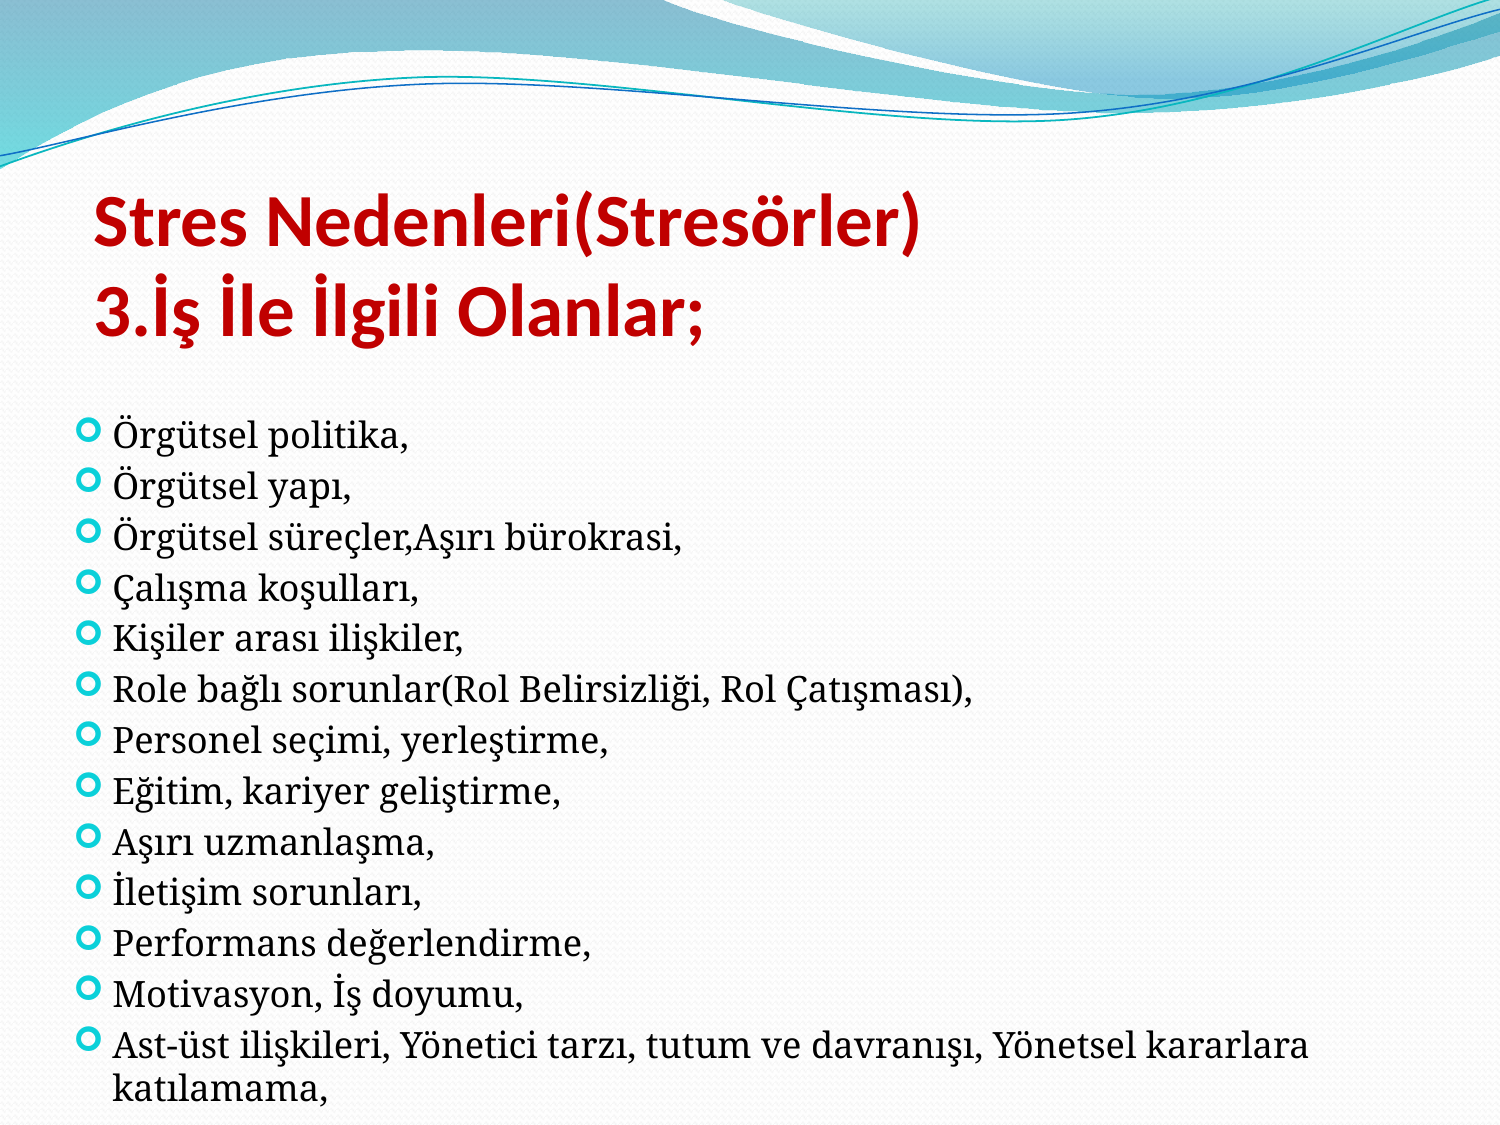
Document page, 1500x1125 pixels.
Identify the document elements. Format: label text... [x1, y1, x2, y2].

list Örgütsel politika, Örgütsel yapı, Örgütsel süreçler,Aşırı bürokrasi, Çalışma koşulları, Kişiler arası ilişkiler, Role bağlı sorunlar(Rol Belirsizliği, Rol Çatışması), Personel seçimi, yerleştirme, Eğitim, kariyer geliştirme, Aşırı uzmanlaşma, İletişim sorunları, Performans değerlendirme, Motivasyon, İş doyumu, Ast-üst ilişkileri, Yönetici tarzı, tutum ve davranışı, Yönetsel kararlara katılamama, [58, 404, 1409, 1125]
title Stres Nedenleri(Stresörler) 3.İş İle İlgili Olanlar; [93, 164, 1444, 352]
